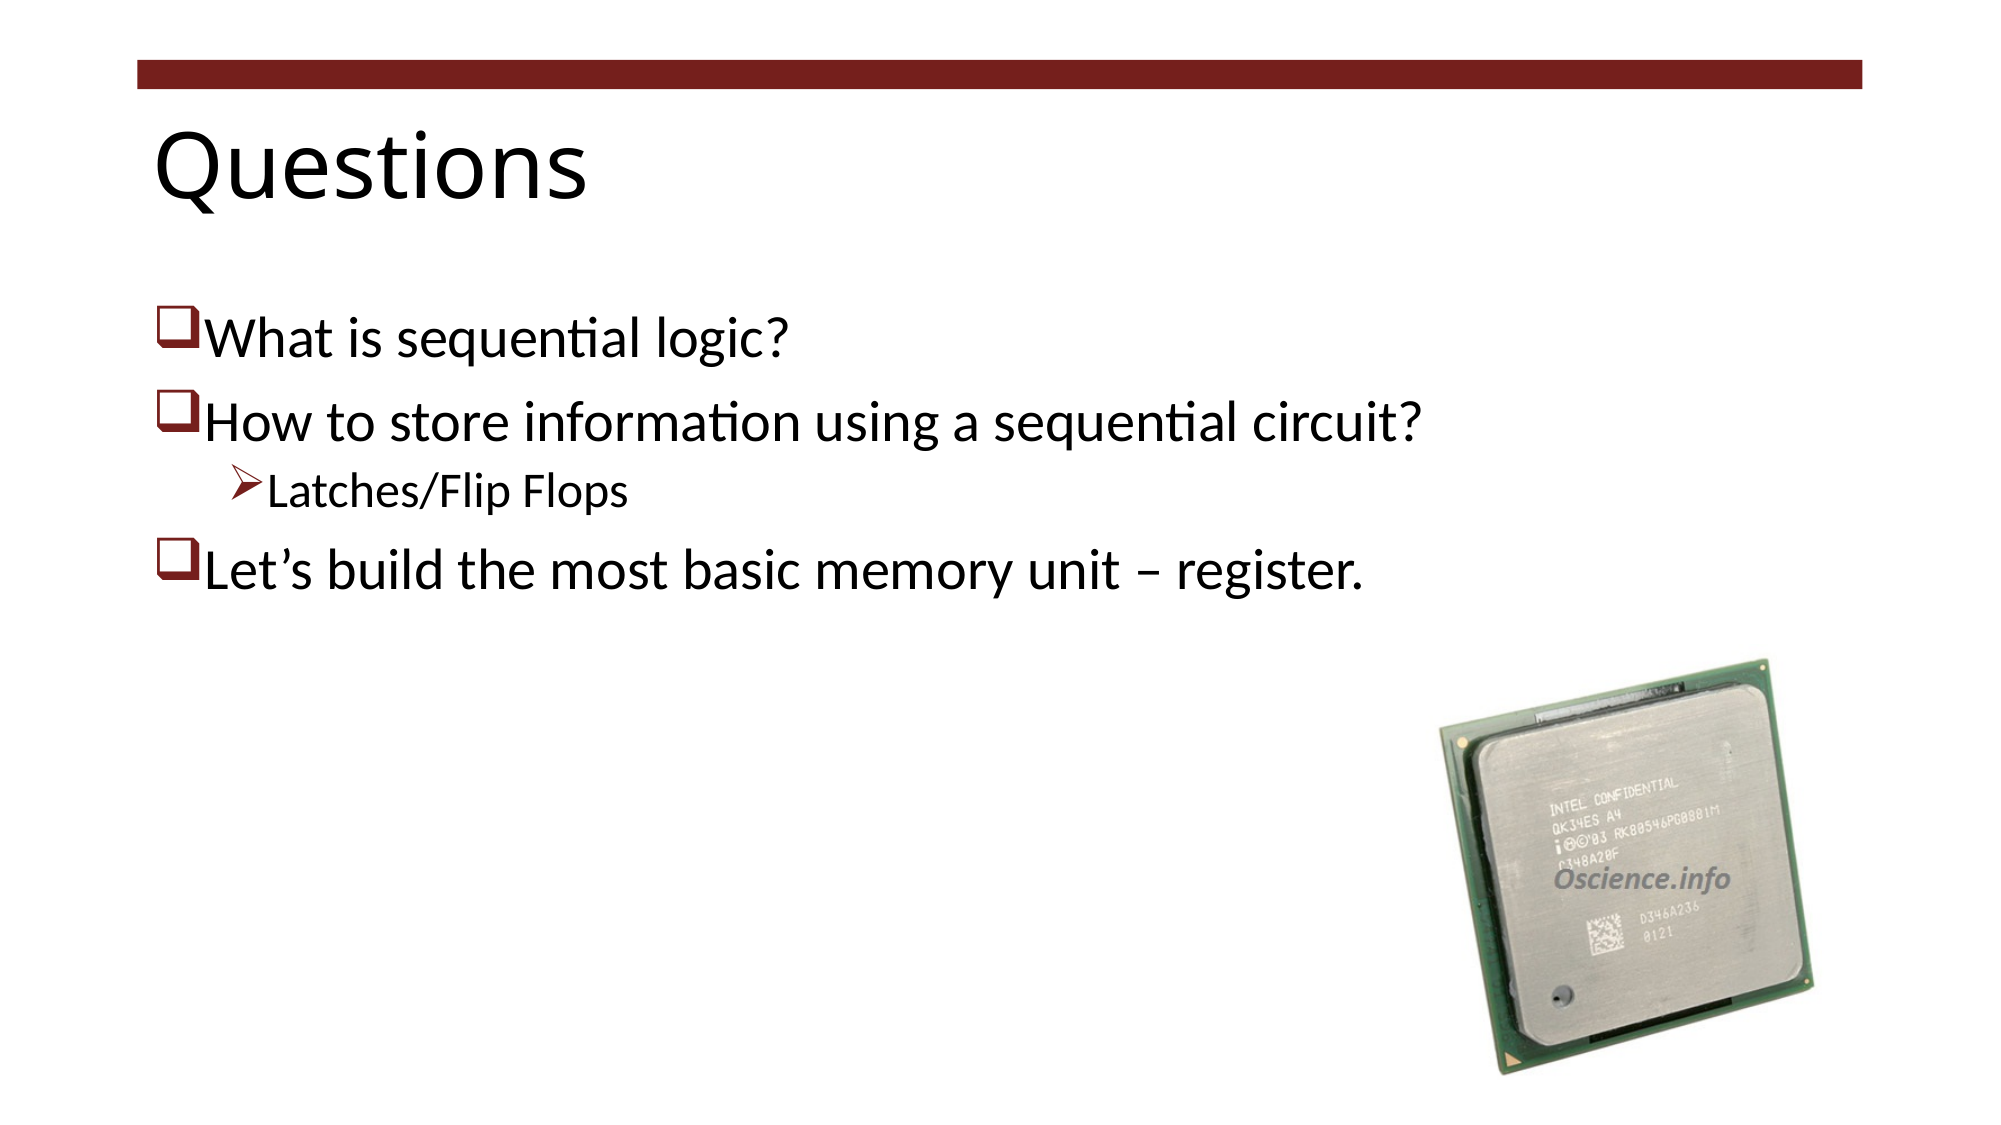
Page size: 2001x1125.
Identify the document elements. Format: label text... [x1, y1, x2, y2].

list What is sequential logic? How to store information using a sequential circuit? Latches/Flip Flops Let’s build the most basic memory unit – register. [137, 299, 1863, 1103]
title Questions [137, 59, 1863, 278]
picture [1408, 644, 1831, 1080]
